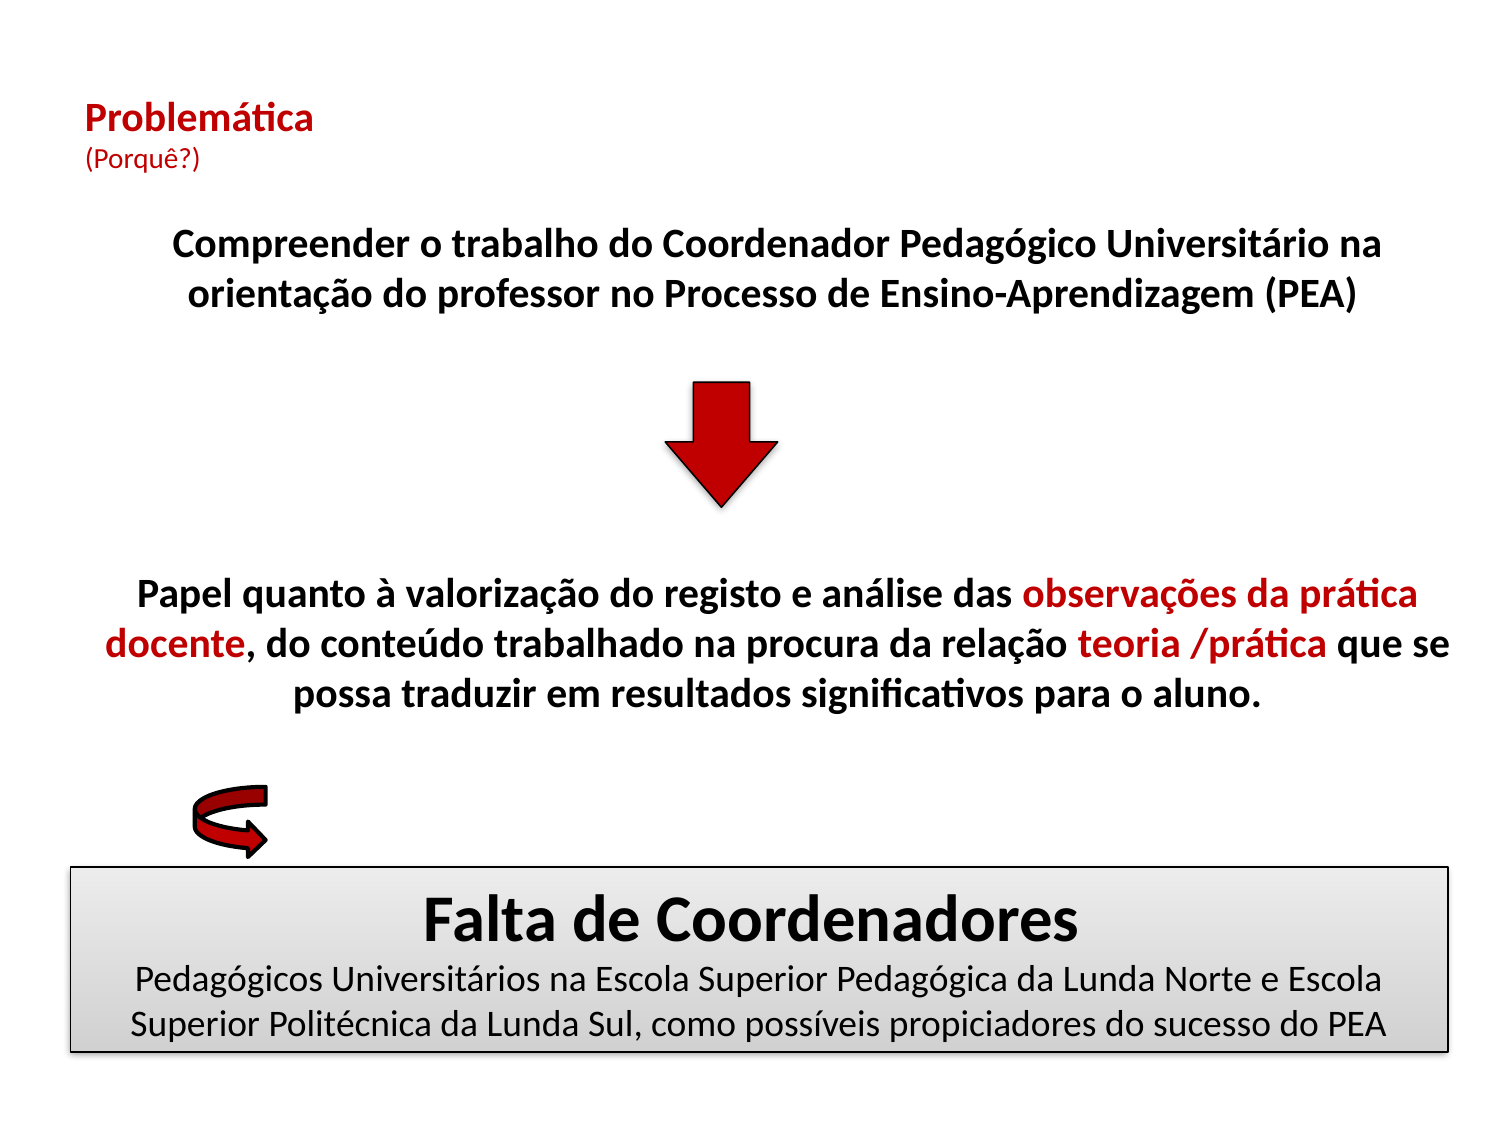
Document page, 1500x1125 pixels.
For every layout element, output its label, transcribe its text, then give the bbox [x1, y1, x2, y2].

text_box Falta de Coordenadores Pedagógicos Universitários na Escola Superior Pedagógica da Lunda Norte e Escola Superior Politécnica da Lunda Sul, como possíveis propiciadores do sucesso do PEA [70, 866, 1449, 1053]
text_box Problemática (Porquê?) [70, 82, 661, 182]
text_box [192, 784, 268, 859]
text_box Compreender o trabalho do Coordenador Pedagógico Universitário na orientação do professor no Processo de Ensino-Aprendizagem (PEA) Papel quanto à valorização do registo e análise das observações da prática docente, do conteúdo trabalhado na procura da relação teoria /prática que se possa traduzir em resultados significativos para o aluno. [68, 208, 1487, 723]
text_box [664, 381, 779, 509]
